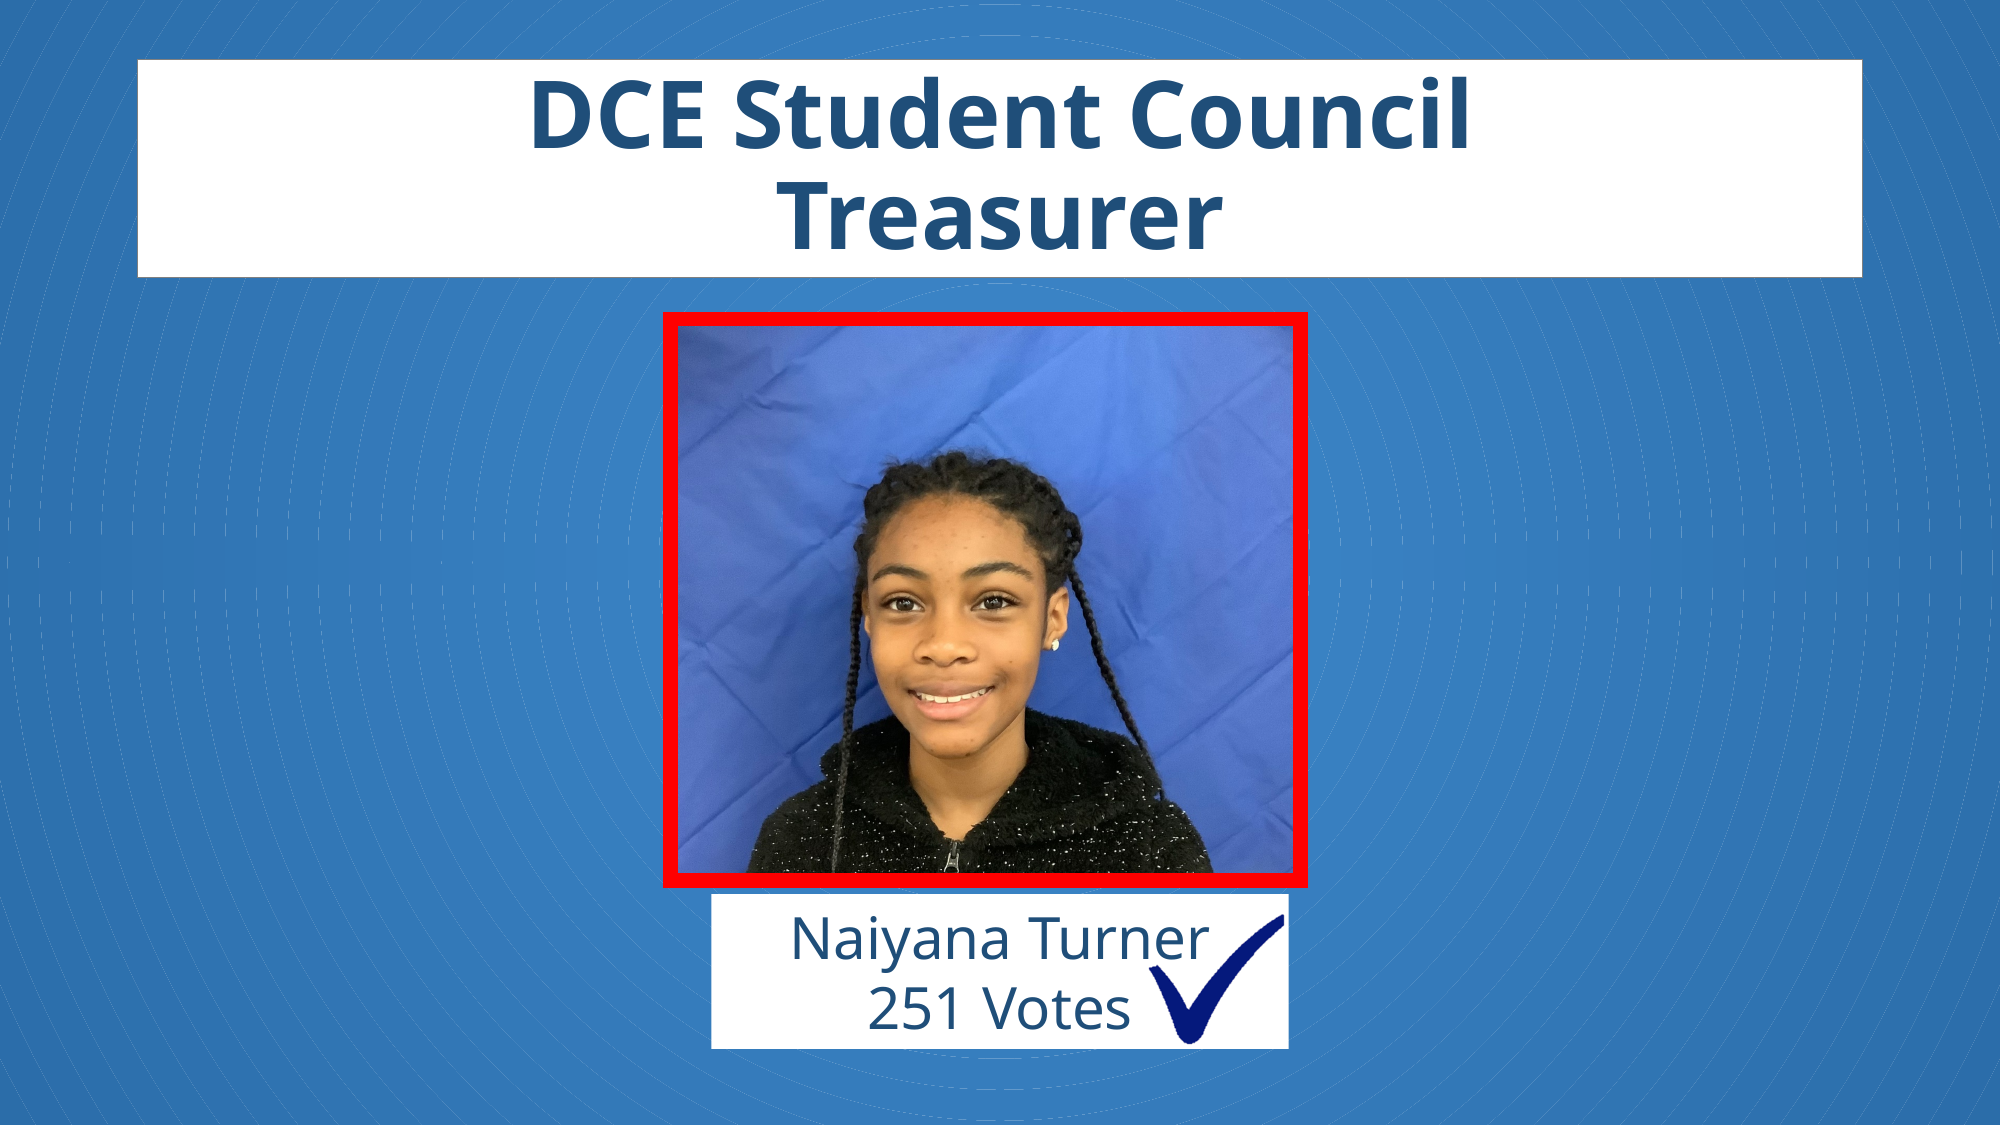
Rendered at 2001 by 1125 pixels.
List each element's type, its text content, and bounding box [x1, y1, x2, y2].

title DCE Student Council Treasurer [137, 59, 1863, 278]
text_box Naiyana Turner 251 Votes [711, 894, 1289, 1049]
picture [1105, 895, 1304, 1081]
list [677, 326, 1294, 874]
